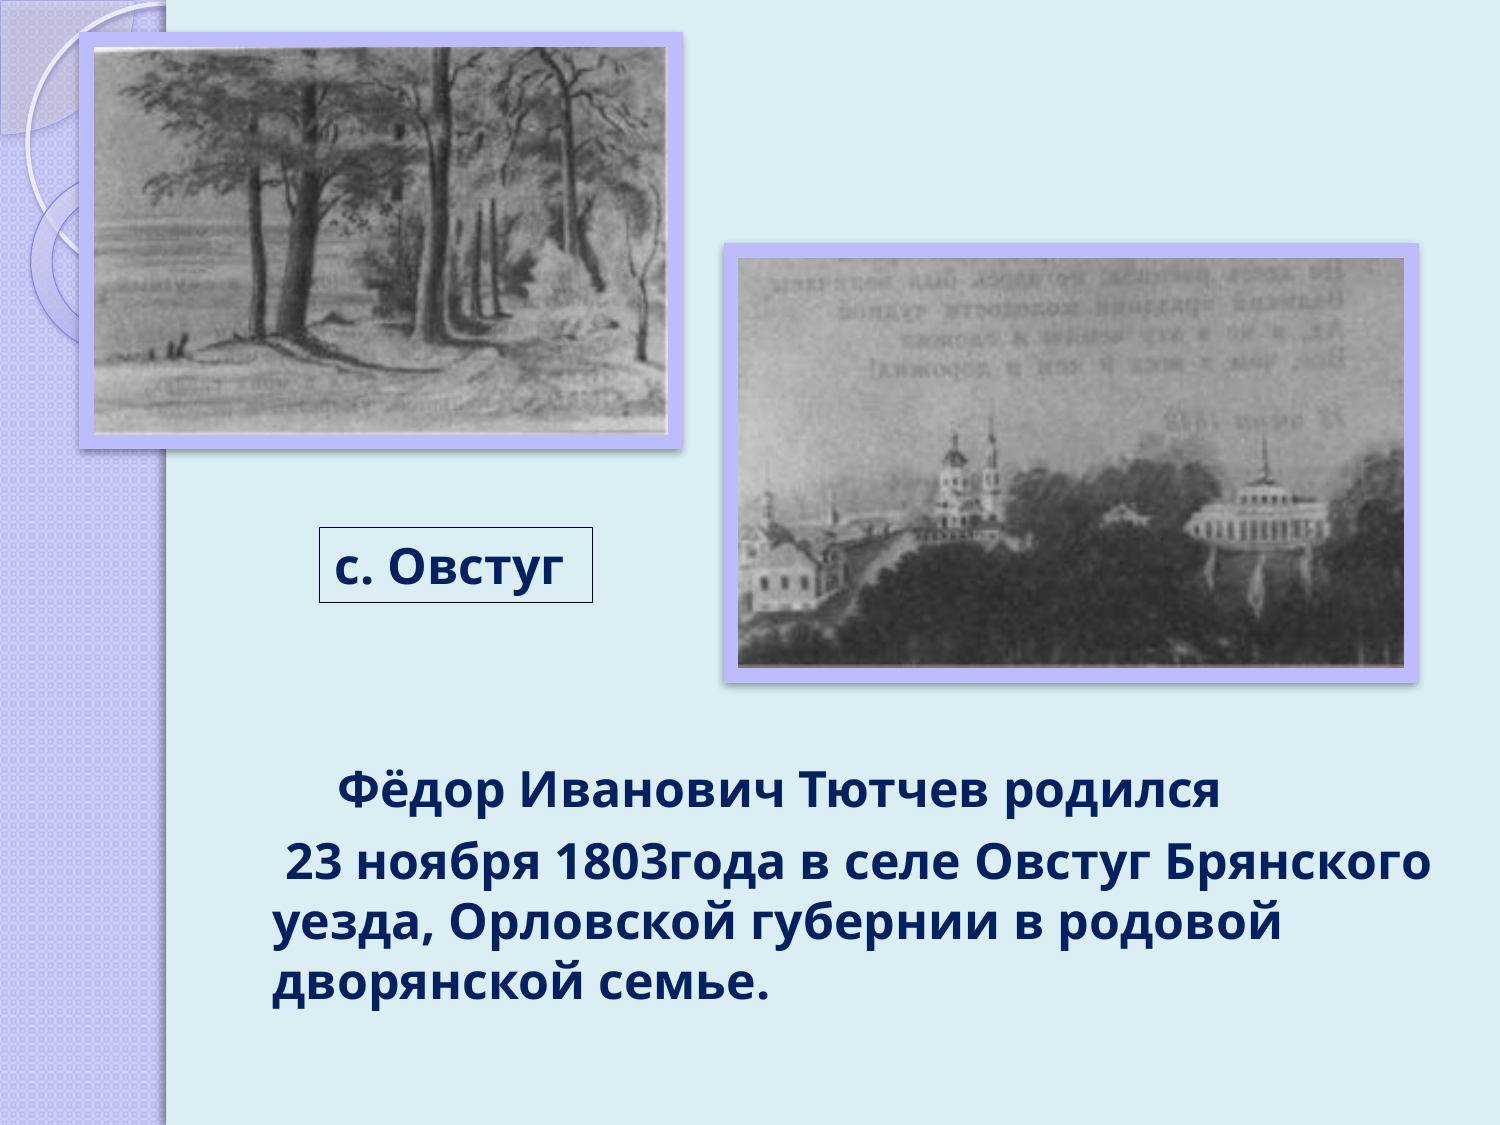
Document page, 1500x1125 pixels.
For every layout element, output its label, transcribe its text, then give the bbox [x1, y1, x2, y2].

picture [737, 257, 1405, 669]
picture [93, 46, 669, 436]
text_box с. Овстуг [319, 527, 593, 603]
list Фёдор Иванович Тютчев родился 23 ноября 1803года в селе Овстуг Брянского уезда, Орловской губернии в родовой дворянской семье. [257, 750, 1500, 1090]
